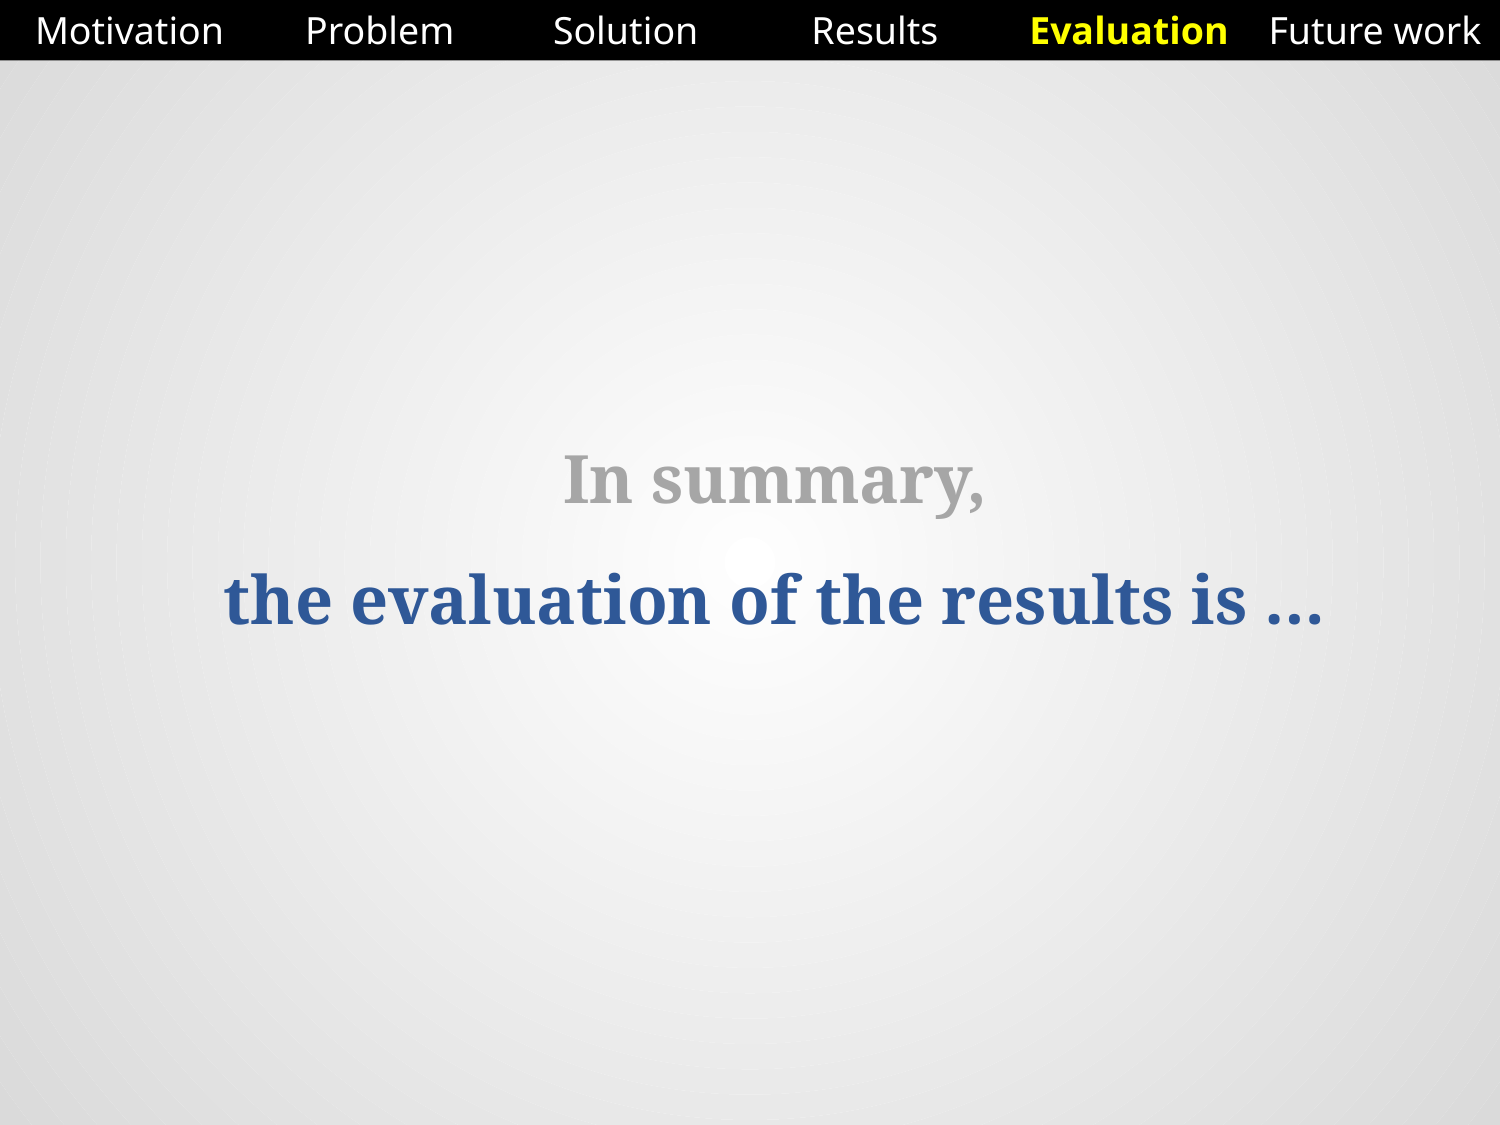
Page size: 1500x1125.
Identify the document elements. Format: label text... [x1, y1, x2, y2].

title In summary, the evaluation of the results is … [100, 444, 1451, 646]
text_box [0, 0, 1500, 61]
